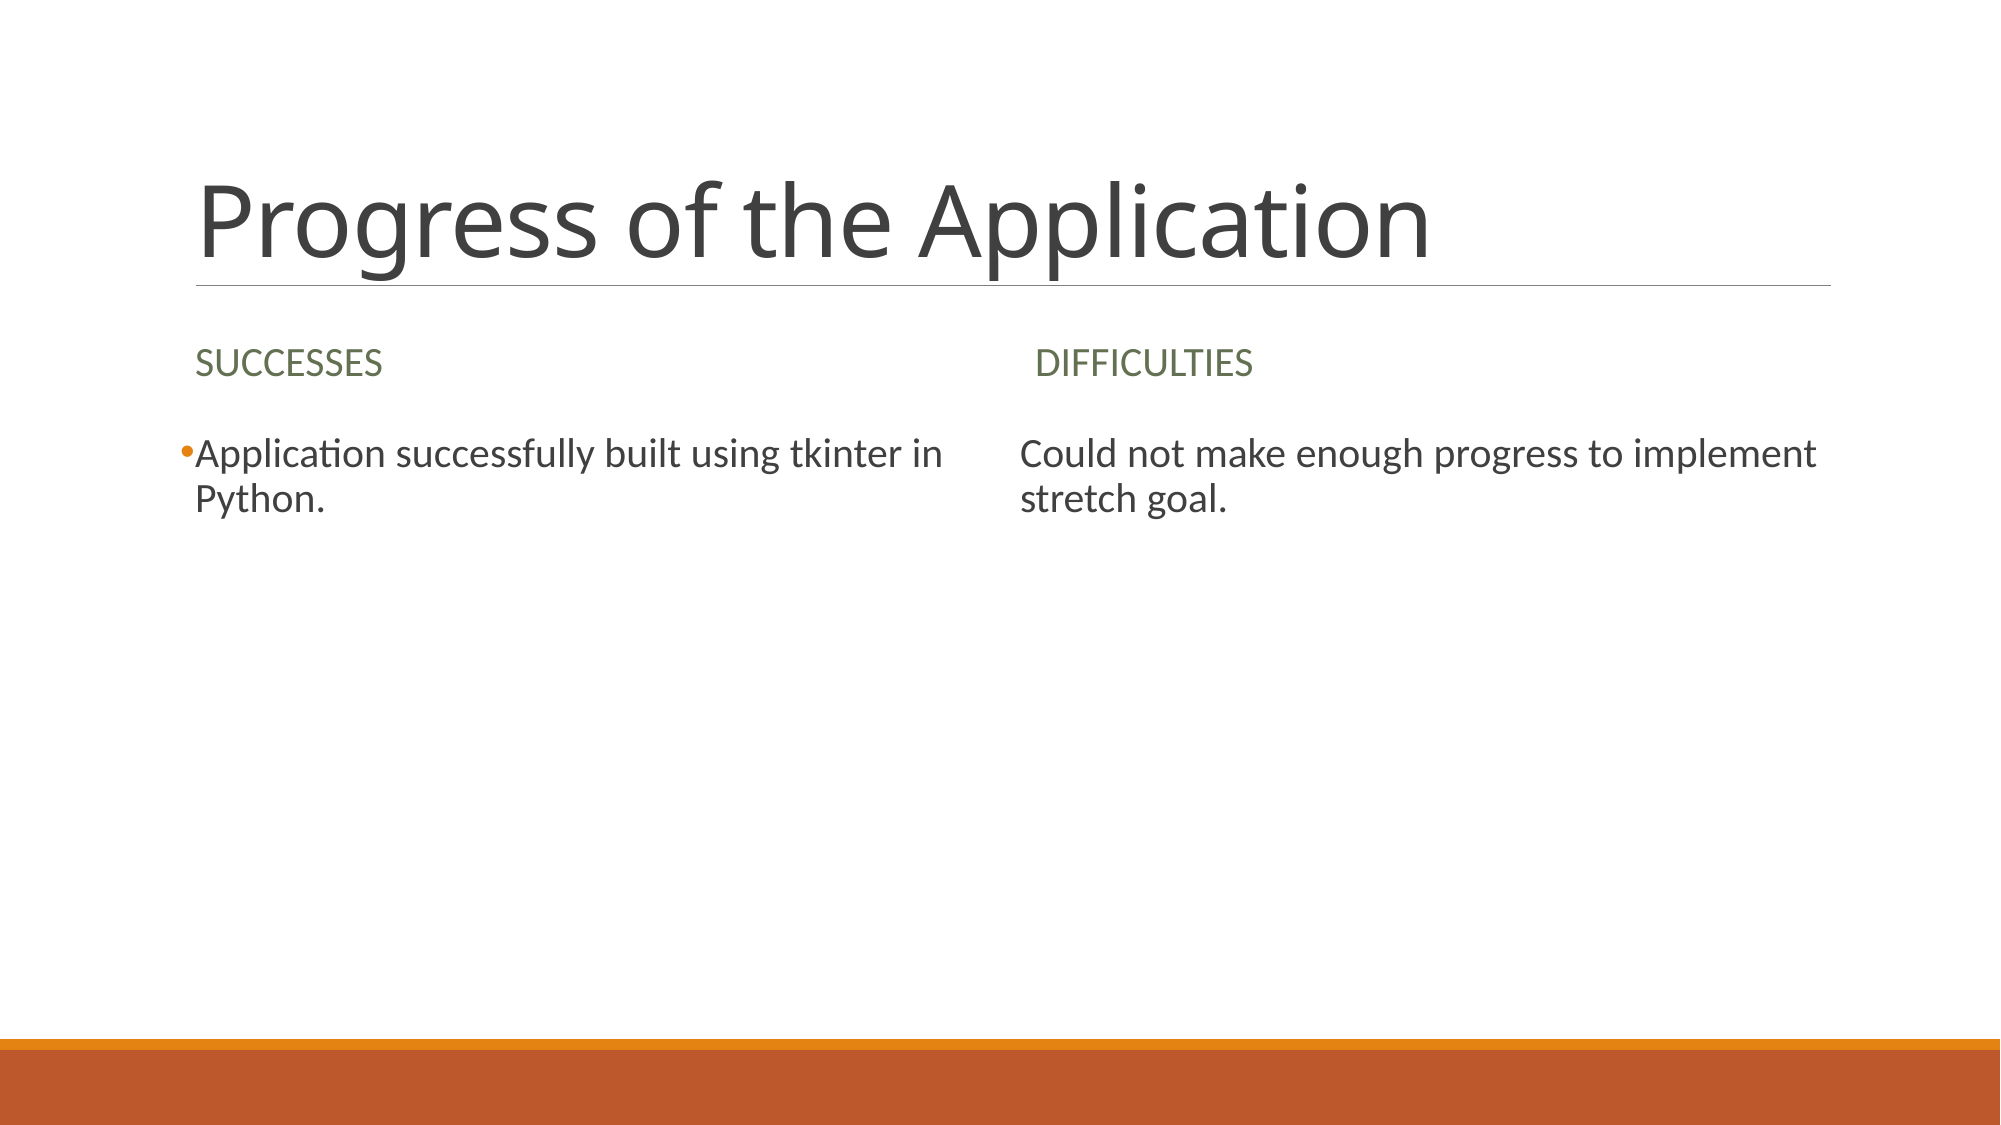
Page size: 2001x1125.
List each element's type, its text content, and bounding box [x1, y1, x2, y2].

list Application successfully built using tkinter in Python. [180, 423, 990, 978]
list Could not make enough progress to implement stretch goal. [1020, 423, 1830, 978]
list Difficulties [1020, 302, 1830, 423]
list Successes [180, 302, 990, 423]
title Progress of the Application [180, 47, 1830, 285]
